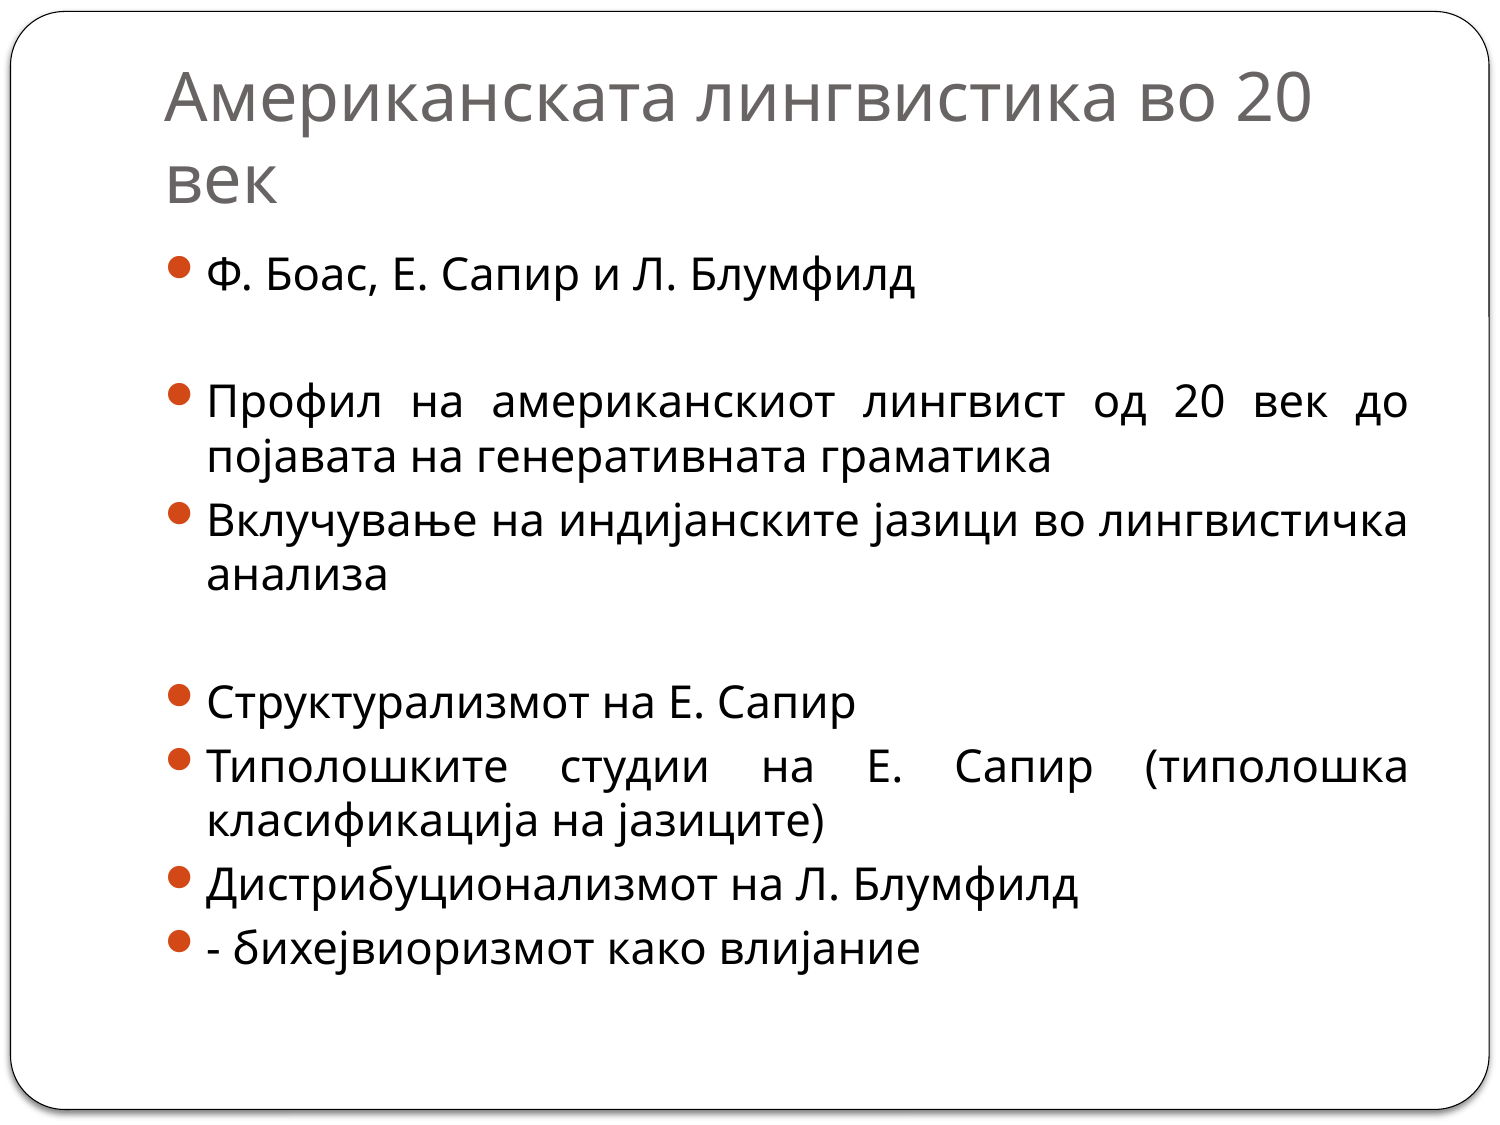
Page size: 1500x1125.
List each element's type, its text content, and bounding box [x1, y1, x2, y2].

title Американската лингвистика во 20 век [150, 45, 1425, 233]
list Ф. Боас, Е. Сапир и Л. Блумфилд Профил на американскиот лингвист од 20 век до појавата на генеративната граматика Вклучување на индијанските јазици во лингвистичка анализа Структурализмот на Е. Сапир Типолошките студии на Е. Сапир (типолошка класификација на јазиците) Дистрибуционализмот на Л. Блумфилд - бихејвиоризмот како влијание [150, 237, 1425, 988]
